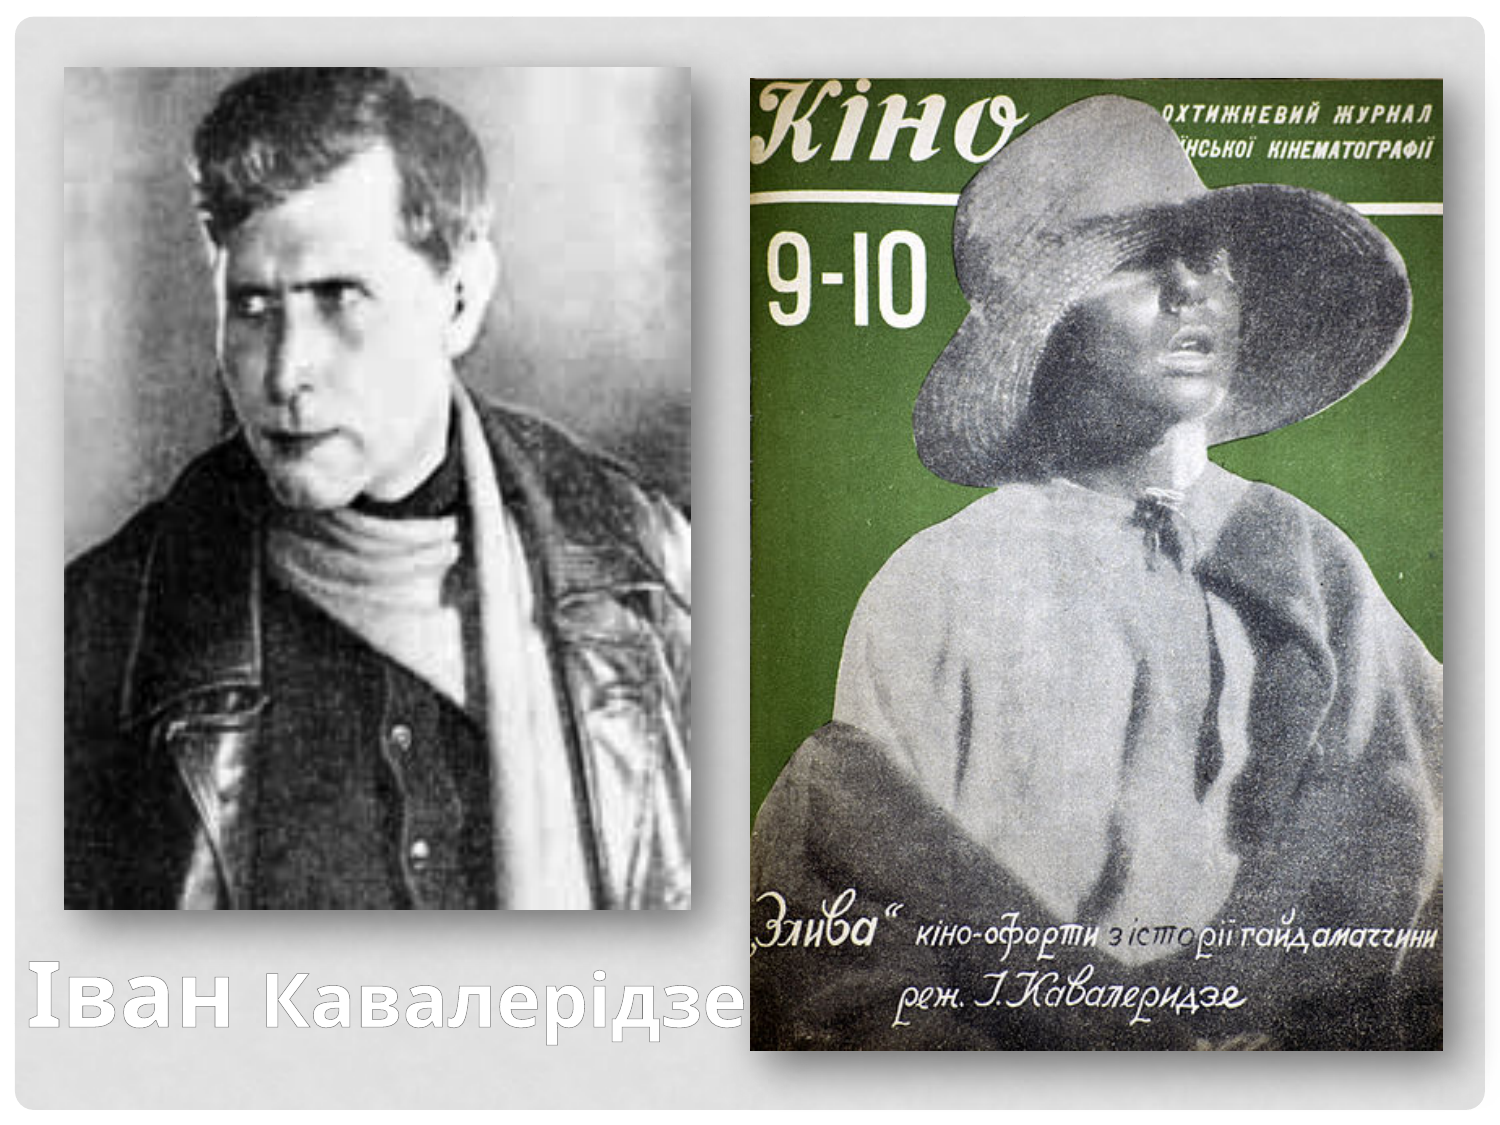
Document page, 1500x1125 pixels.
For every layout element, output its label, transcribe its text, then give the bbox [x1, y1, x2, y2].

picture [749, 77, 1443, 1051]
text_box Іван Кавалерідзе [0, 927, 827, 1053]
picture [64, 66, 692, 910]
